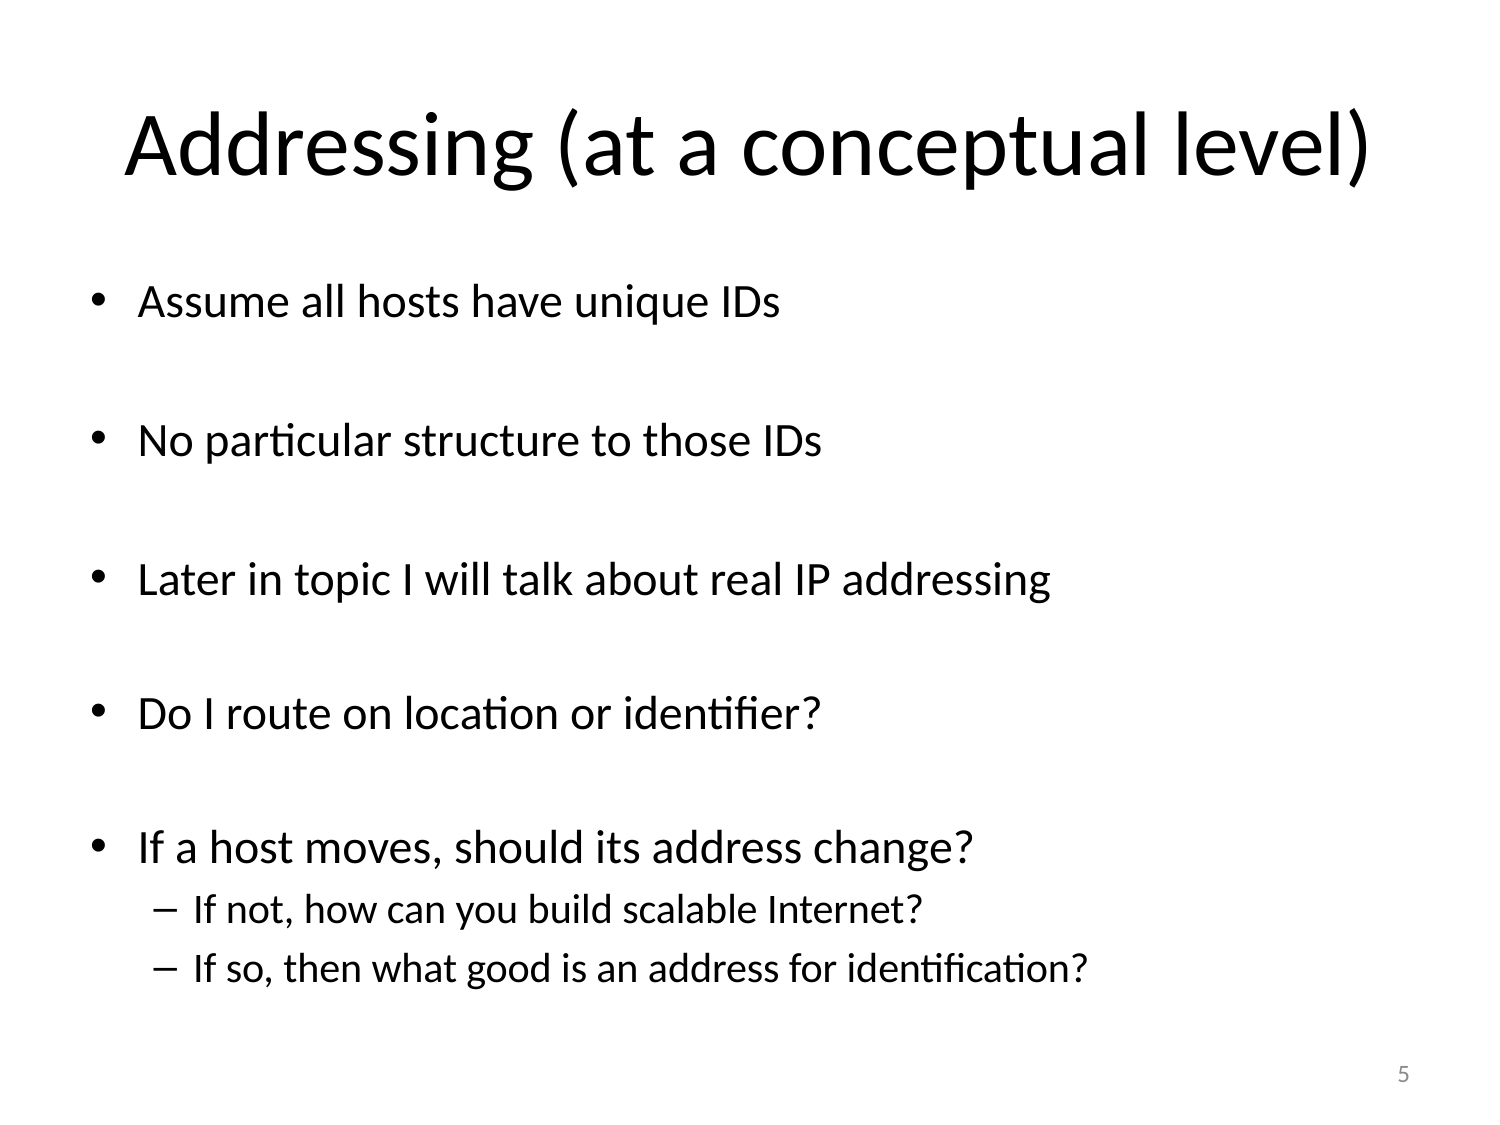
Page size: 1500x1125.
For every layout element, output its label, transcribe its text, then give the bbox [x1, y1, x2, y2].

slide_number 5 [1074, 1042, 1425, 1103]
list Assume all hosts have unique IDs No particular structure to those IDs Later in topic I will talk about real IP addressing Do I route on location or identifier? If a host moves, should its address change? If not, how can you build scalable Internet? If so, then what good is an address for identification? [75, 262, 1425, 1005]
title Addressing (at a conceptual level) [75, 45, 1425, 233]
